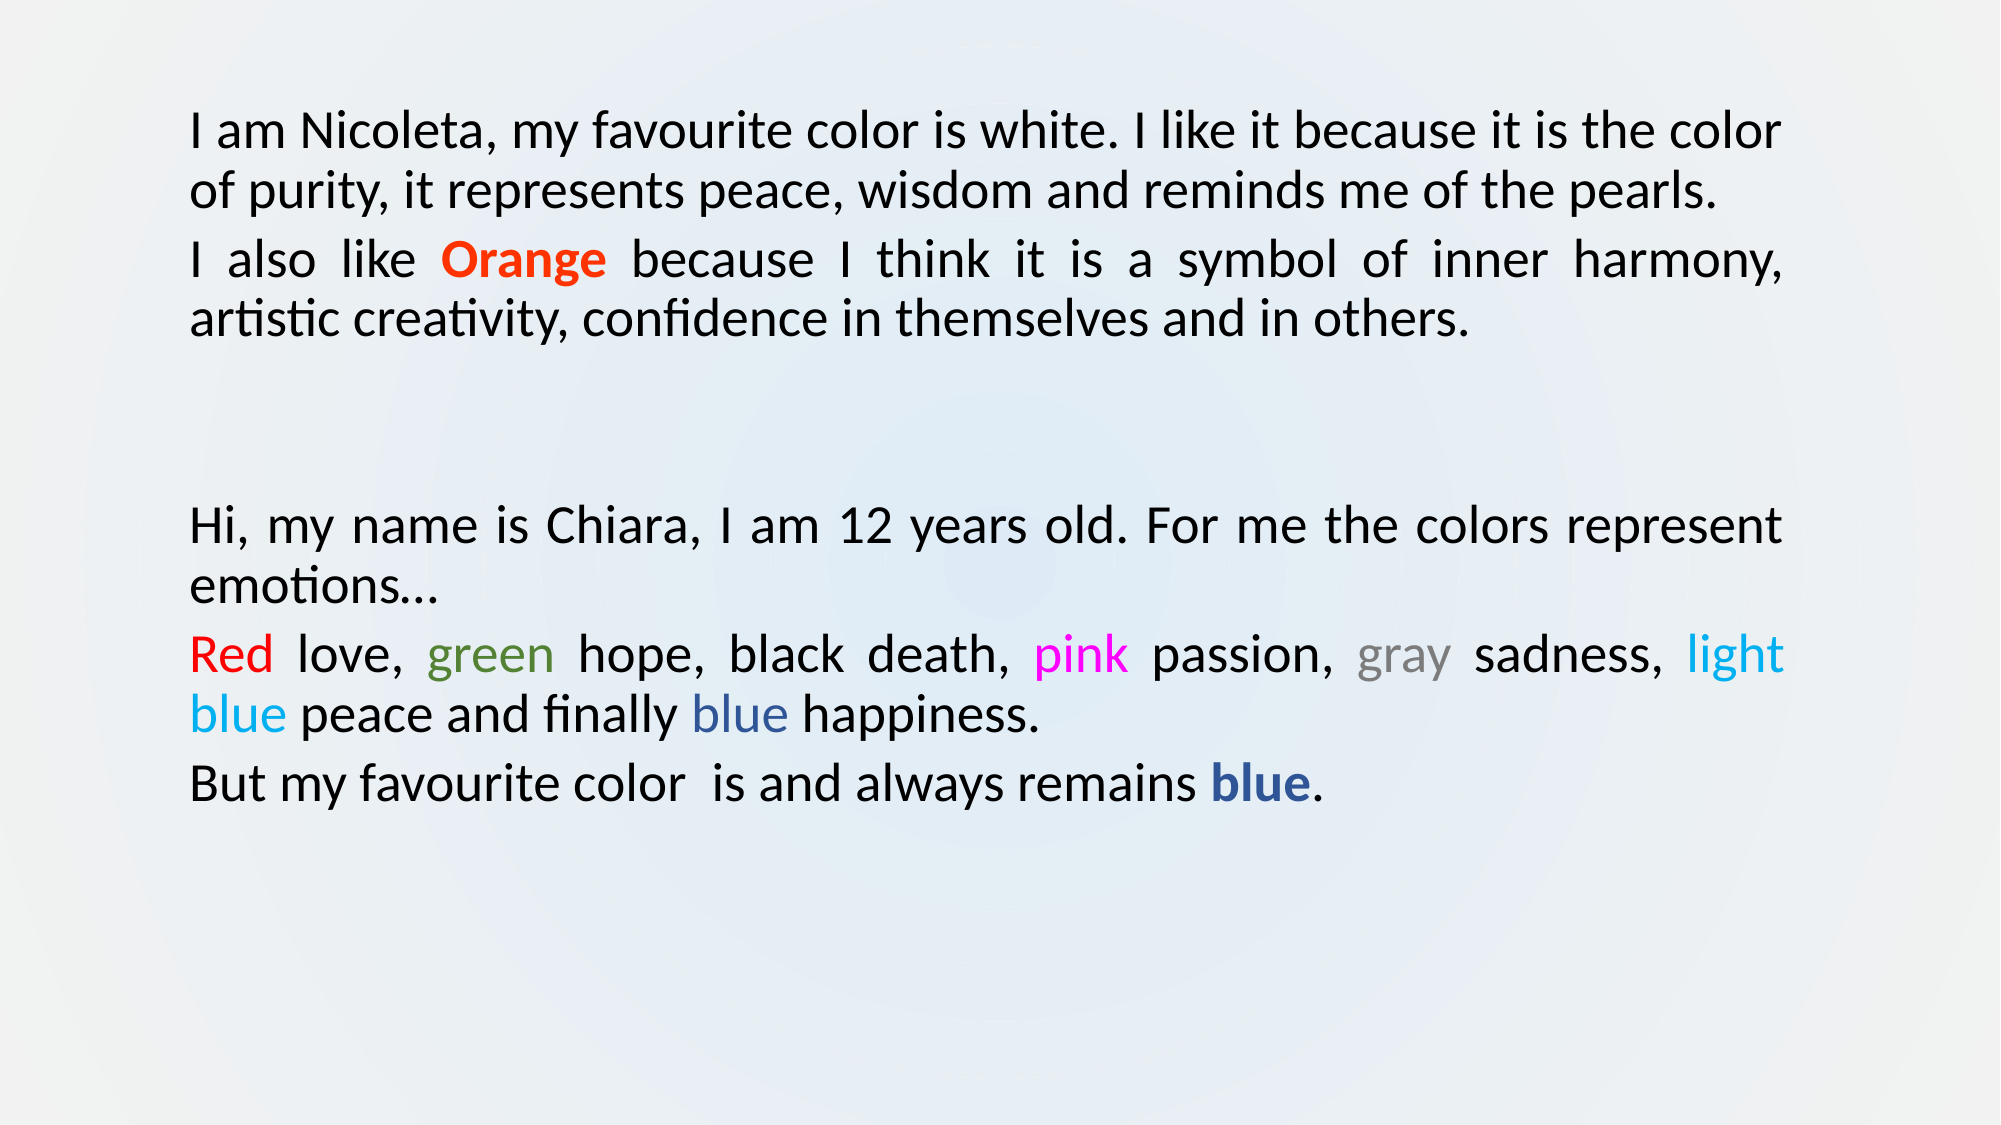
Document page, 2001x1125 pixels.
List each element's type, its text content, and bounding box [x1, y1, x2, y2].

subtitle I am Nicoleta, my favourite color is white. I like it because it is the color of purity, it represents peace, wisdom and reminds me of the pearls. I also like Orange because I think it is a symbol of inner harmony, artistic creativity, confidence in themselves and in others. Hi, my name is Chiara, I am 12 years old. For me the colors represent emotions… Red love, green hope, black death, pink passion, gray sadness, light blue peace and finally blue happiness. But my favourite color is and always remains blue. [174, 93, 1800, 1056]
